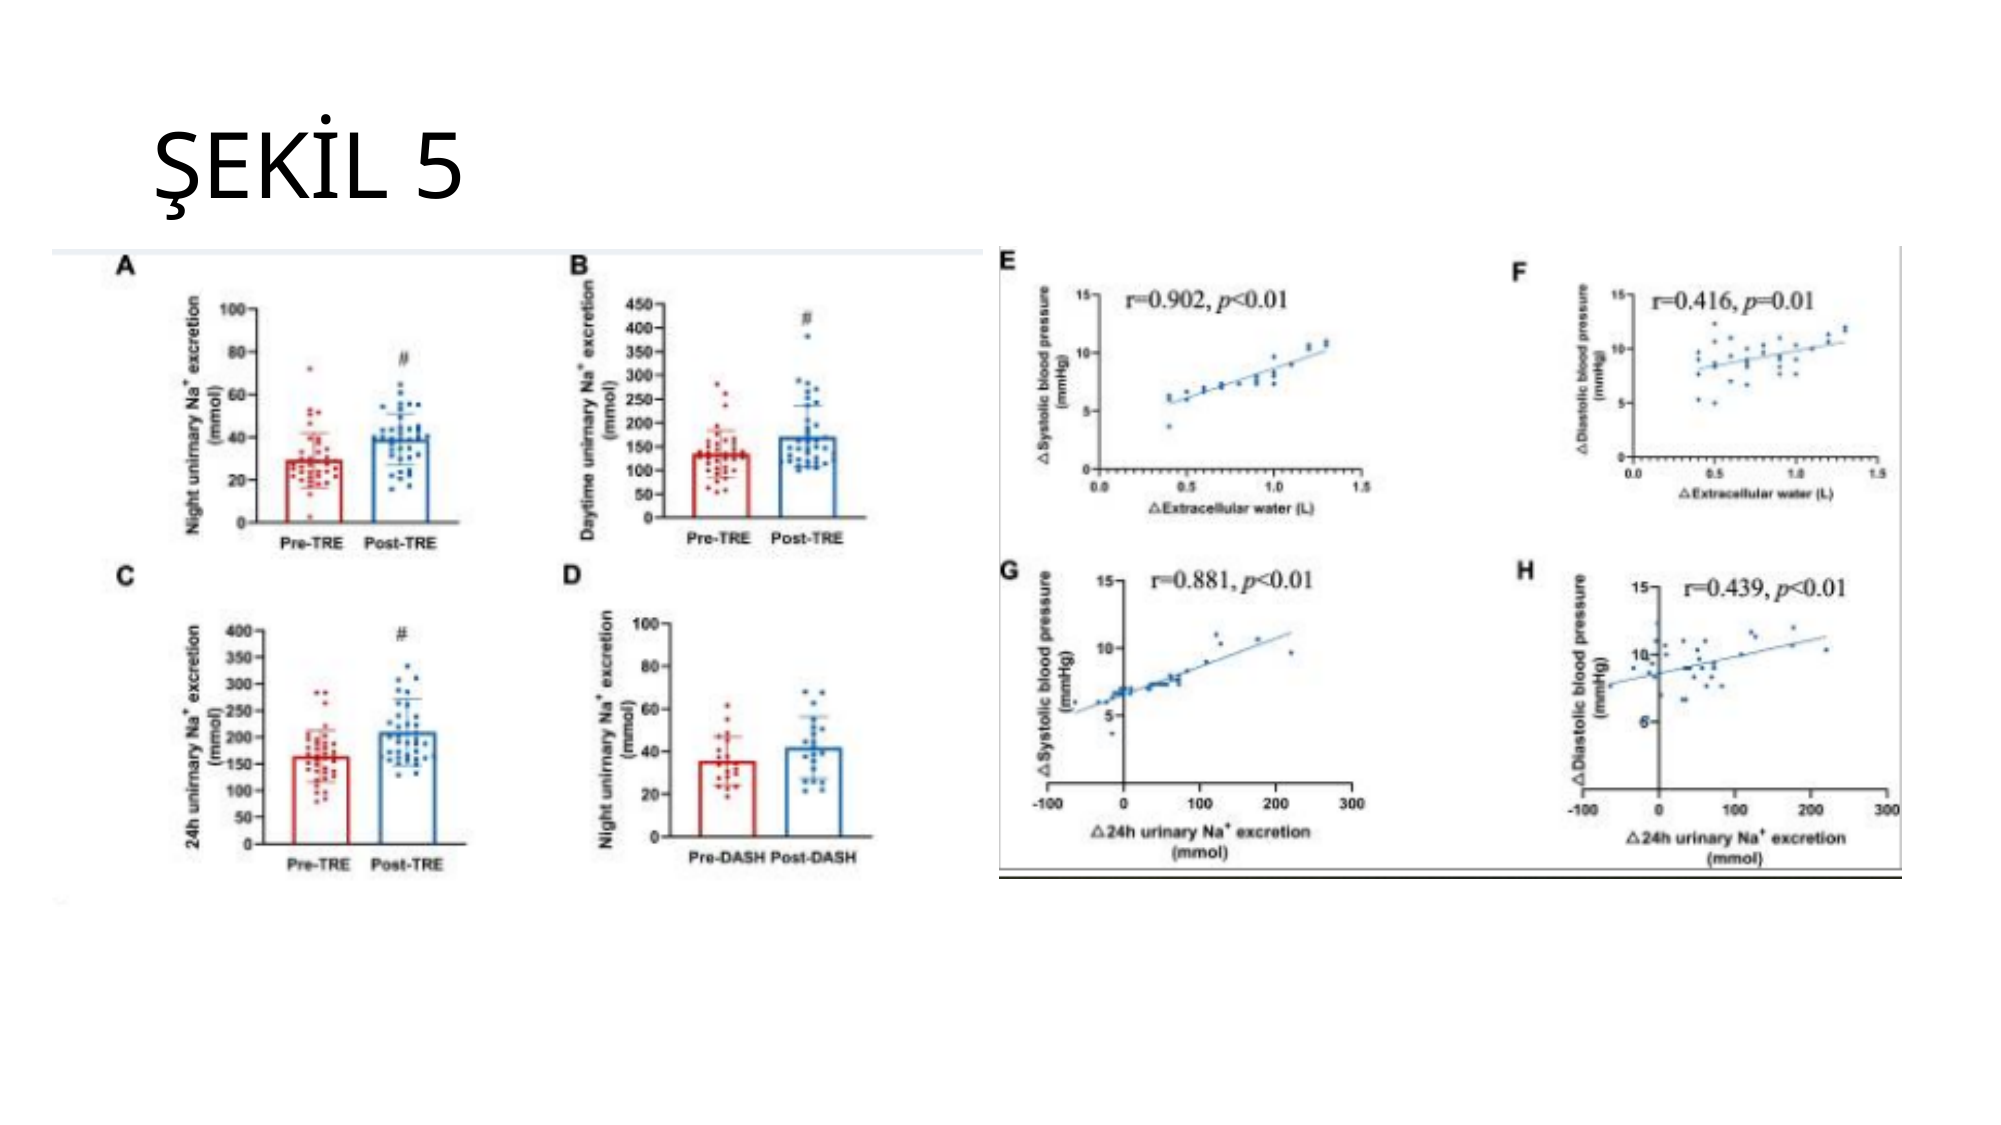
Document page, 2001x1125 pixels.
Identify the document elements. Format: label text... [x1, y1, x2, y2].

picture [999, 246, 1902, 879]
title ŞEKİL 5 [137, 59, 1863, 278]
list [52, 249, 983, 907]
